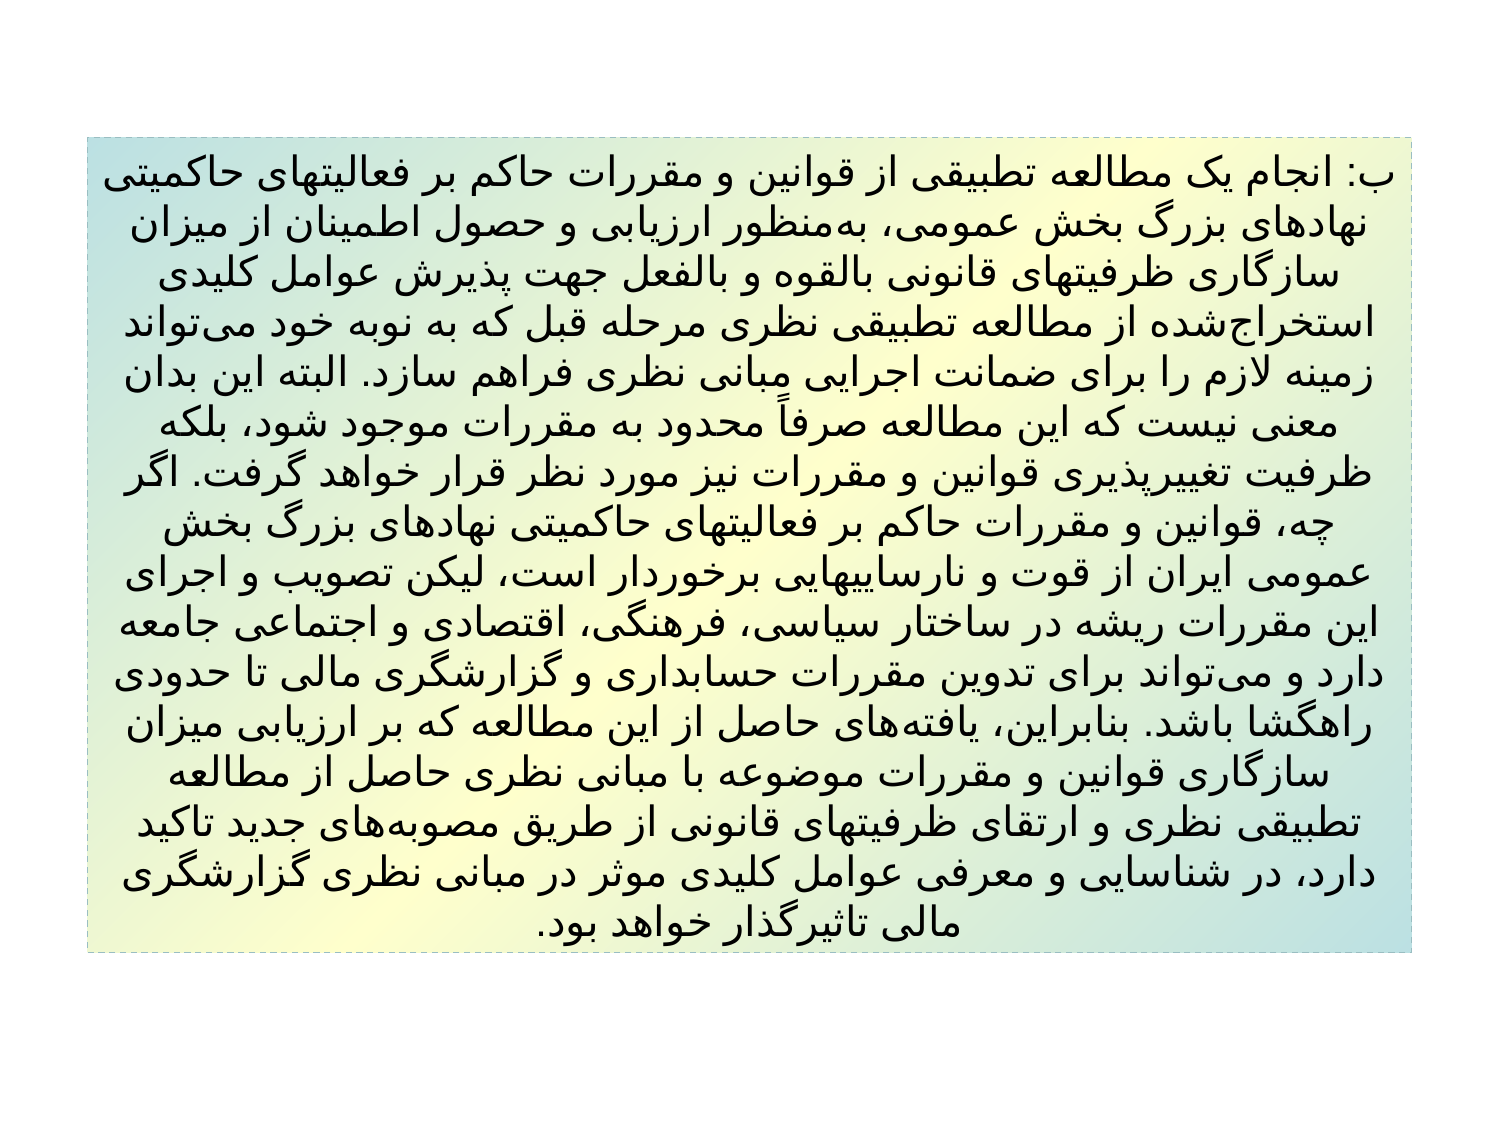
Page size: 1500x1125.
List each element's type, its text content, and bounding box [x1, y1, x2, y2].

text_box ب: انجام یک مطالعه تطبیقی از قوانین و مقررات حاکم بر فعالیتهای حاکمیتی نهادهای بزرگ بخش عمومی، به‌منظور ارزیابی و حصول اطمینان از میزان سازگاری ظرفیتهای قانونی بالقوه و بالفعل جهت پذیرش عوامل کلیدی استخراج‌شده از مطالعه تطبیقی نظری مرحله قبل که به نوبه خود می‌تواند زمینه لازم را برای ضمانت اجرایی مبانی نظری فراهم سازد. البته این بدان معنی نیست که این مطالعه صرفاً محدود به مقررات موجود شود، بلکه ظرفیت تغییرپذیری قوانین و مقررات نیز مورد نظر قرار خواهد گرفت. اگر چه، قوانین و مقررات حاکم بر فعالیتهای حاکمیتی نهادهای بزرگ بخش عمومی ایران از قوت و نارساییهایی برخوردار است، لیکن تصویب و اجرای این مقررات ریشه در ساختار سیاسی، فرهنگی، اقتصادی و اجتماعی جامعه دارد و می‌‌تواند برای تدوین مقررات حسابداری و گزارشگری مالی تا حدودی راهگشا باشد. بنابراین، یافته‌‌های حاصل از این مطالعه که بر ارزیابی میزان سازگاری قوانین و مقررات موضوعه با مبانی نظری حاصل از مطالعه تطبیقی نظری و ارتقای ظرفیتهای قانونی از طریق مصوبه‌های جدید تاکید دارد، در شناسایی و معرفی عوامل کلیدی موثر در مبانی نظری گزارشگری مالی تاثیرگذار خواهد بود. [87, 137, 1412, 953]
